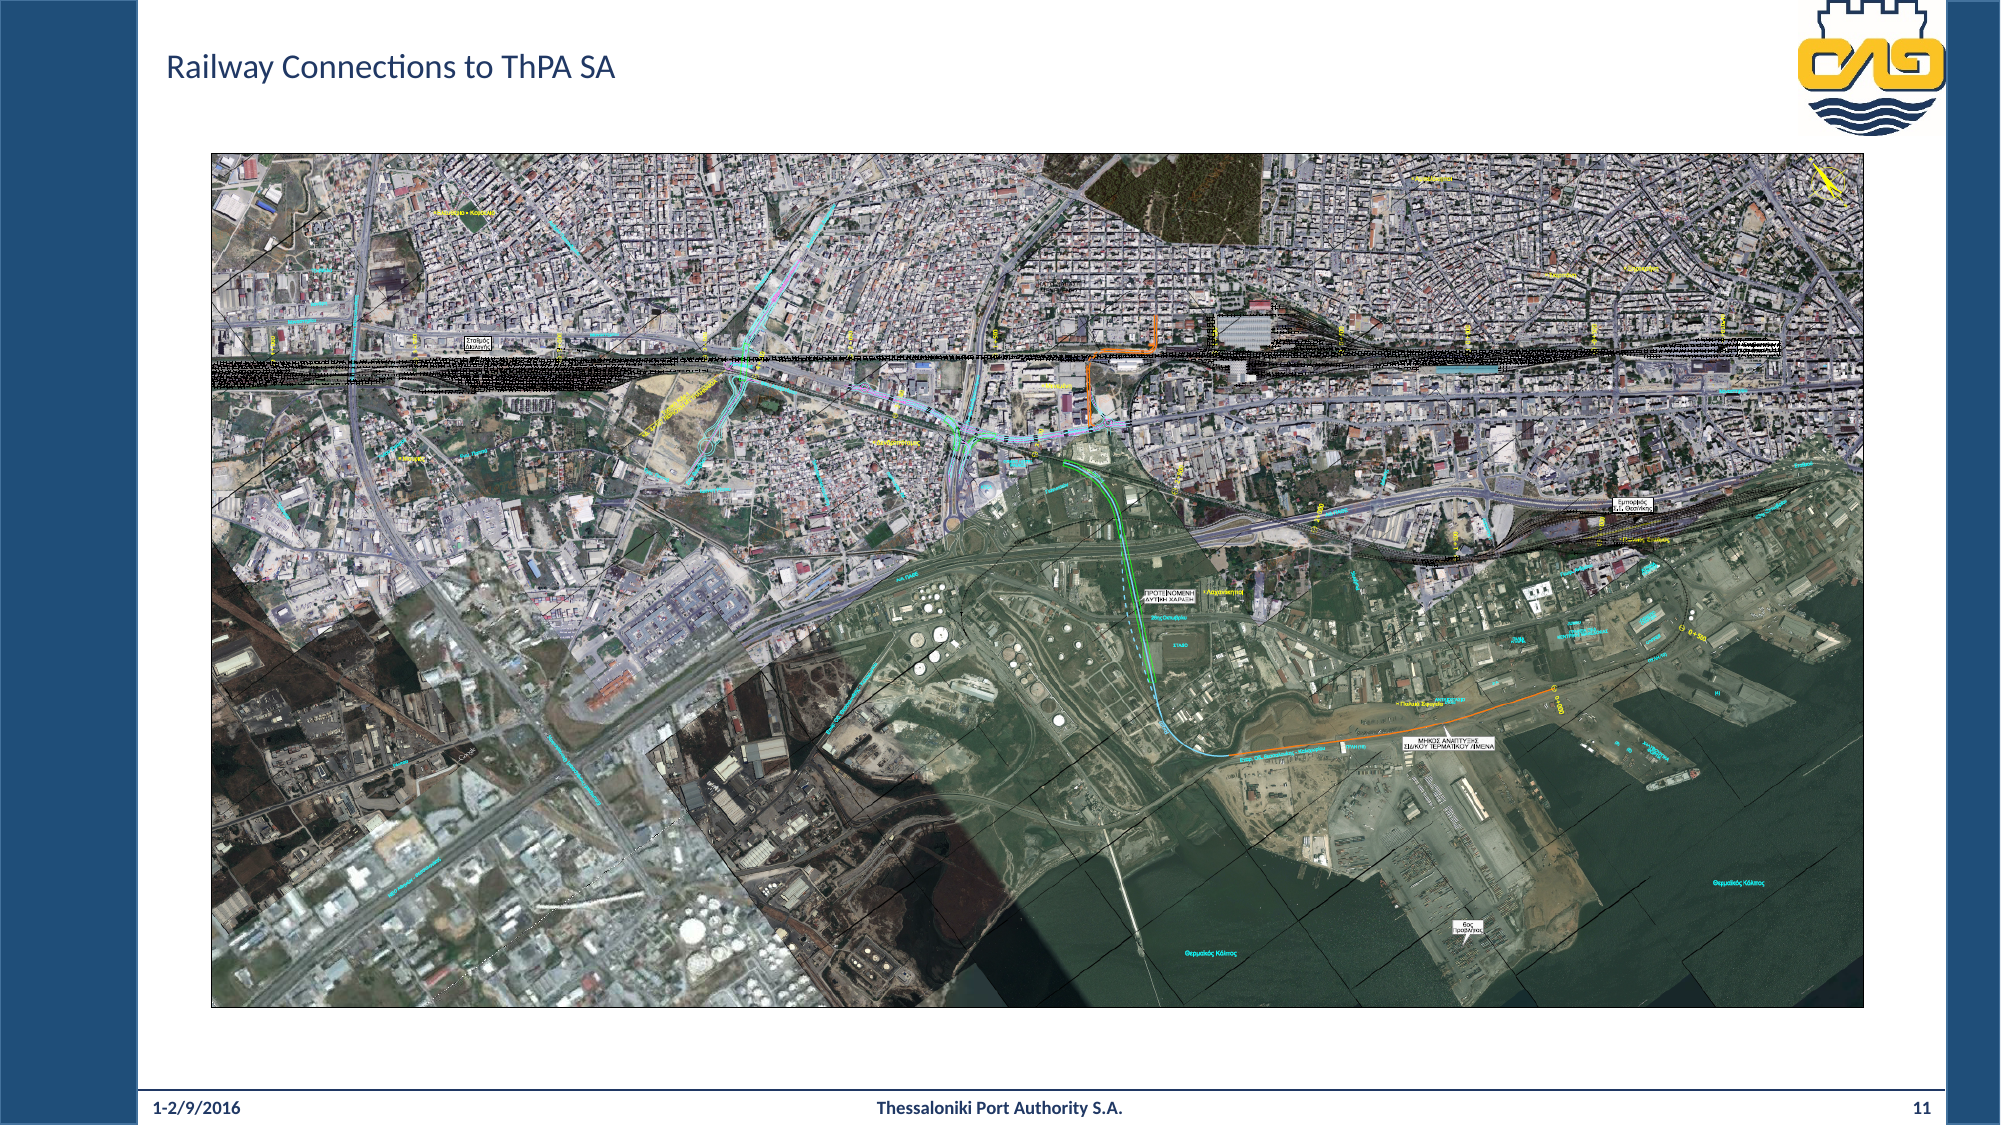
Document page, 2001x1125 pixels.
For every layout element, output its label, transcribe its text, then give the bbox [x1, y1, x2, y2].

title Railway Connections to ThPA SA [151, 40, 1702, 94]
slide_number 11 [1411, 1089, 1948, 1125]
picture [1798, 0, 1946, 136]
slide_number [136, 1089, 586, 1125]
picture [209, 149, 1868, 1011]
footer Thessaloniki Port Authority S.A. [586, 1089, 1411, 1125]
